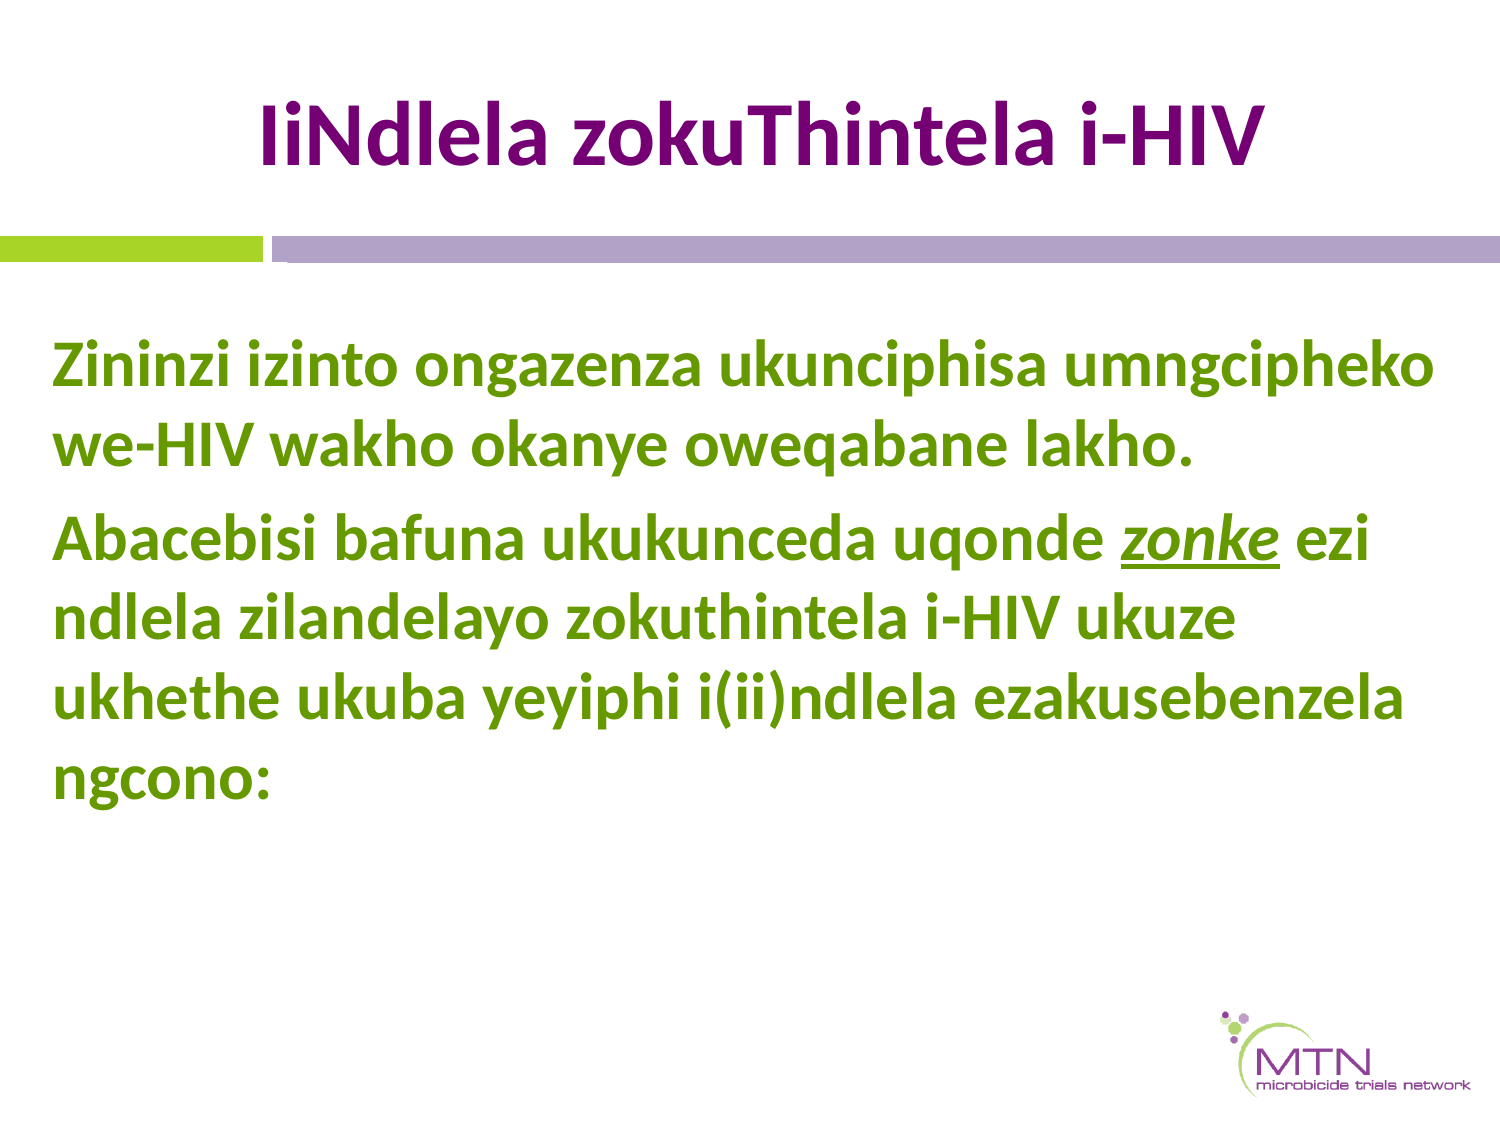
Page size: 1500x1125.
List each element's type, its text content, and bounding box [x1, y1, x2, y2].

title IiNdlela zokuThintela i-HIV [99, 24, 1425, 233]
text_box [285, 236, 1500, 265]
list Zininzi izinto ongazenza ukunciphisa umngcipheko we-HIV wakho okanye oweqabane lakho. Abacebisi bafuna ukukunceda uqonde zonke ezi ndlela zilandelayo zokuthintela i-HIV ukuze ukhethe ukuba yeyiphi i(ii)ndlela ezakusebenzela ngcono: [37, 312, 1471, 940]
picture [0, 236, 285, 262]
picture [1220, 1011, 1472, 1099]
